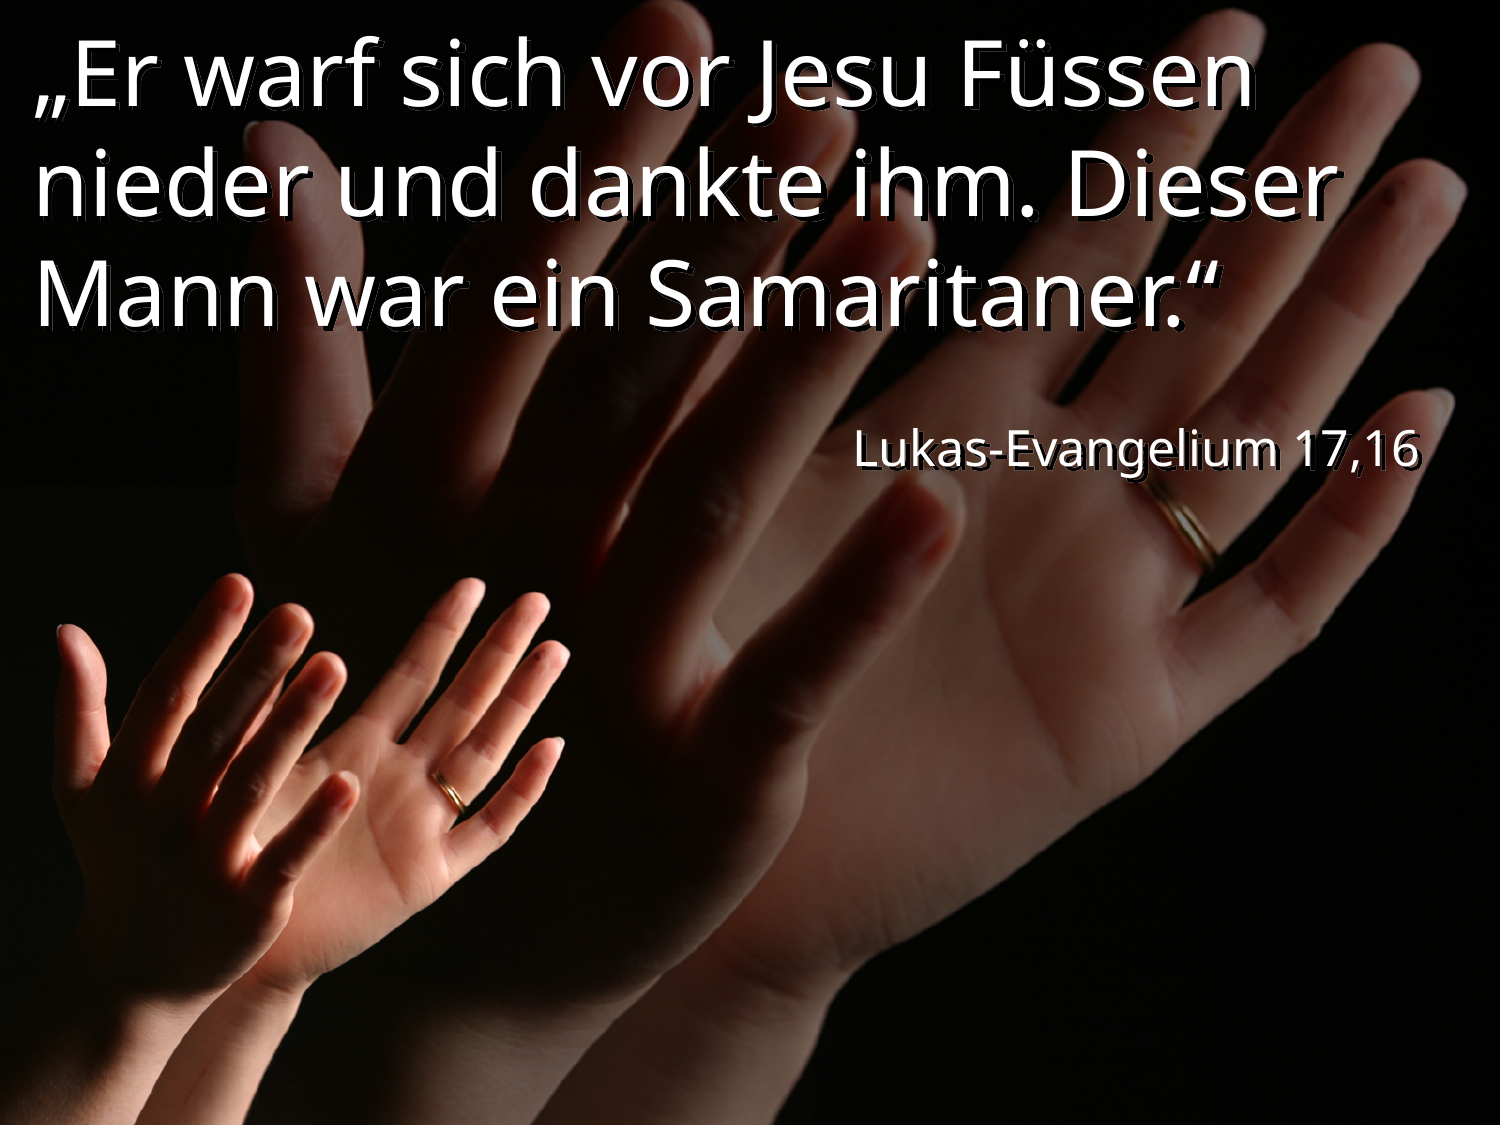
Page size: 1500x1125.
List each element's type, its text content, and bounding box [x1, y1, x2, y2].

text_box Lukas-Evangelium 17,16 [123, 408, 1436, 484]
picture [0, 0, 1500, 1125]
title „Er warf sich vor Jesu Füssen nieder und dankte ihm. Dieser Mann war ein Samaritaner.“ [17, 7, 1459, 353]
